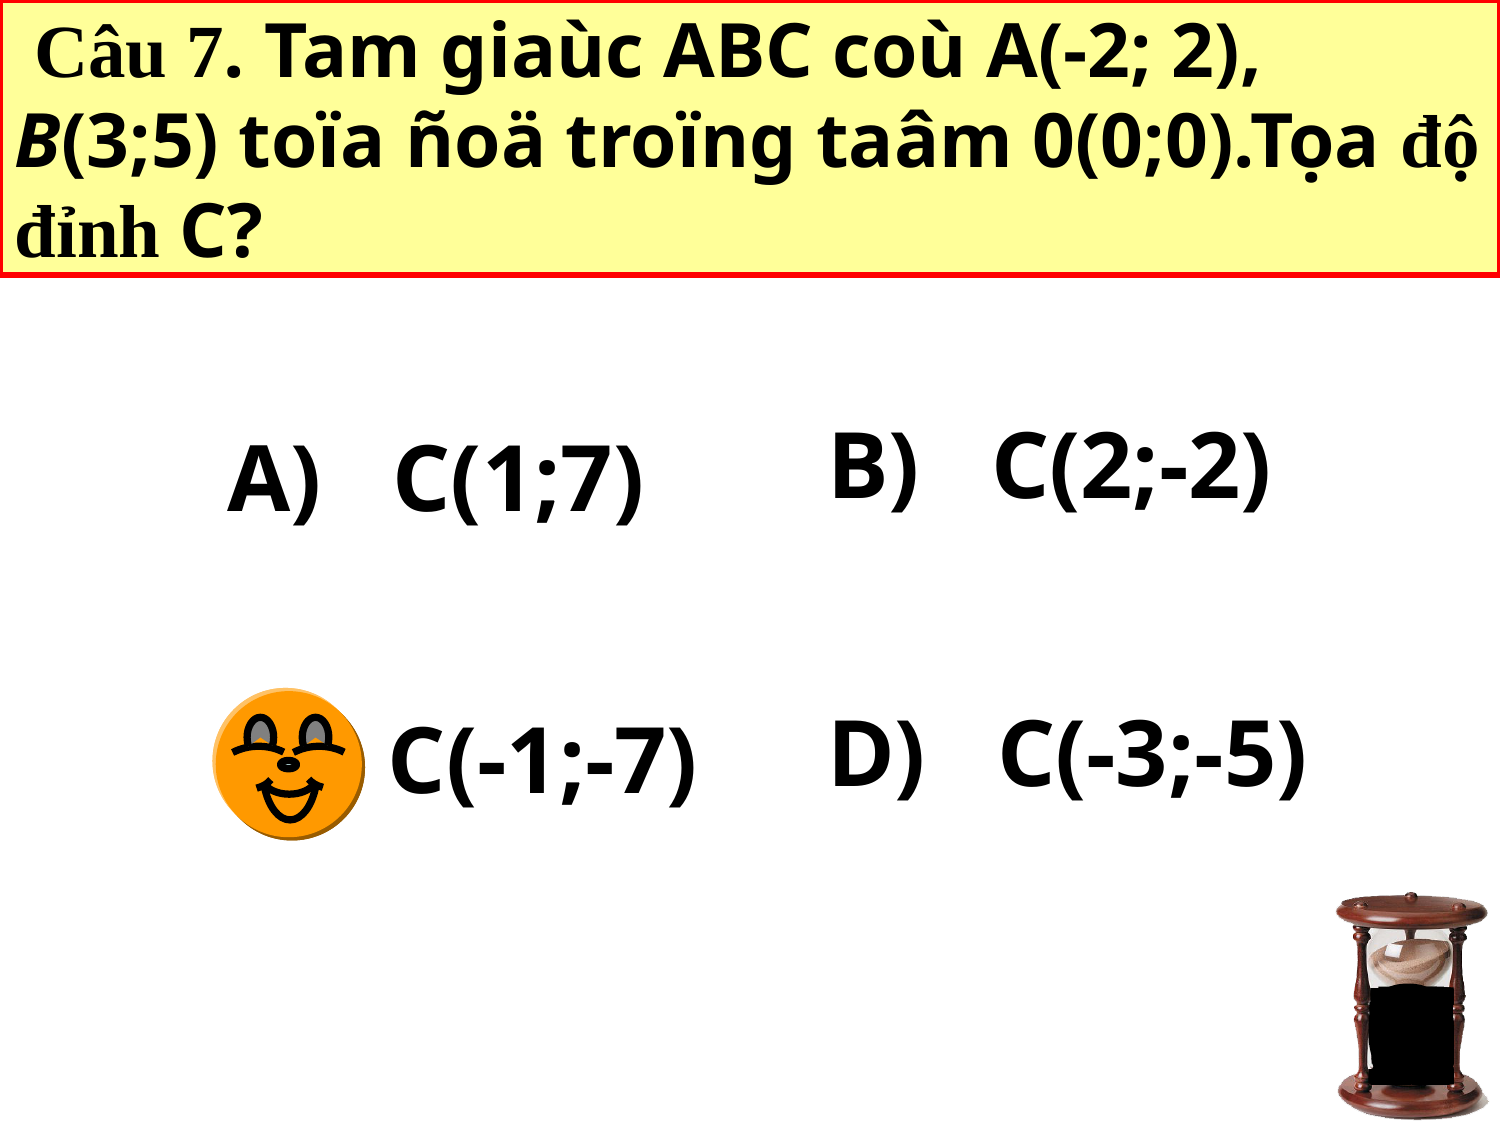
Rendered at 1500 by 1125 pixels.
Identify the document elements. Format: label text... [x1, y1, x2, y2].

picture [1321, 887, 1500, 1125]
text_box A) C(1;7) [212, 412, 750, 538]
picture [212, 687, 370, 845]
text_box B) C(2;-2) [812, 399, 1388, 525]
text_box Câu 7. Tam giaùc ABC coù A(-2; 2), B(3;5) toïa ñoä troïng taâm 0(0;0).Tọa độ đỉnh C? [0, 0, 1500, 275]
text_box D) C(-3;-5) [812, 687, 1350, 813]
text_box C) C(-1;-7) [374, 694, 750, 820]
